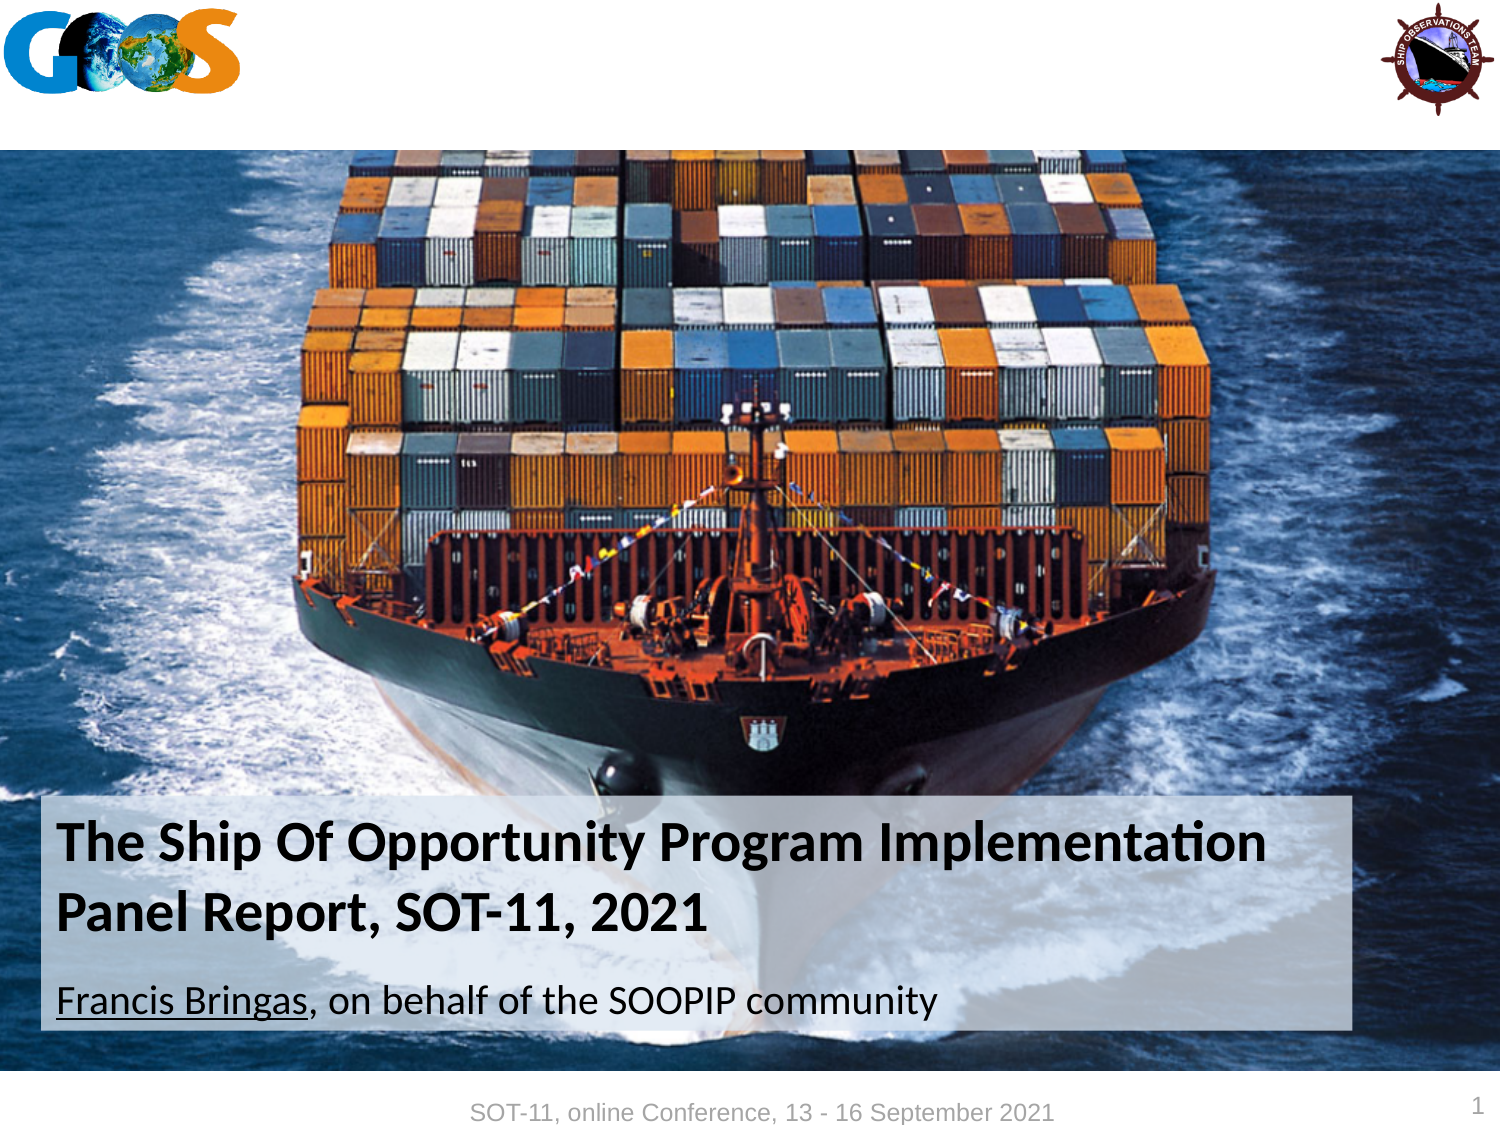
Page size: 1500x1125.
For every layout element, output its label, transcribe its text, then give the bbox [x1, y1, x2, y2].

slide_number 1 [1162, 1085, 1500, 1123]
picture [3, 7, 240, 94]
picture [0, 150, 1500, 1071]
picture [1380, 2, 1495, 116]
